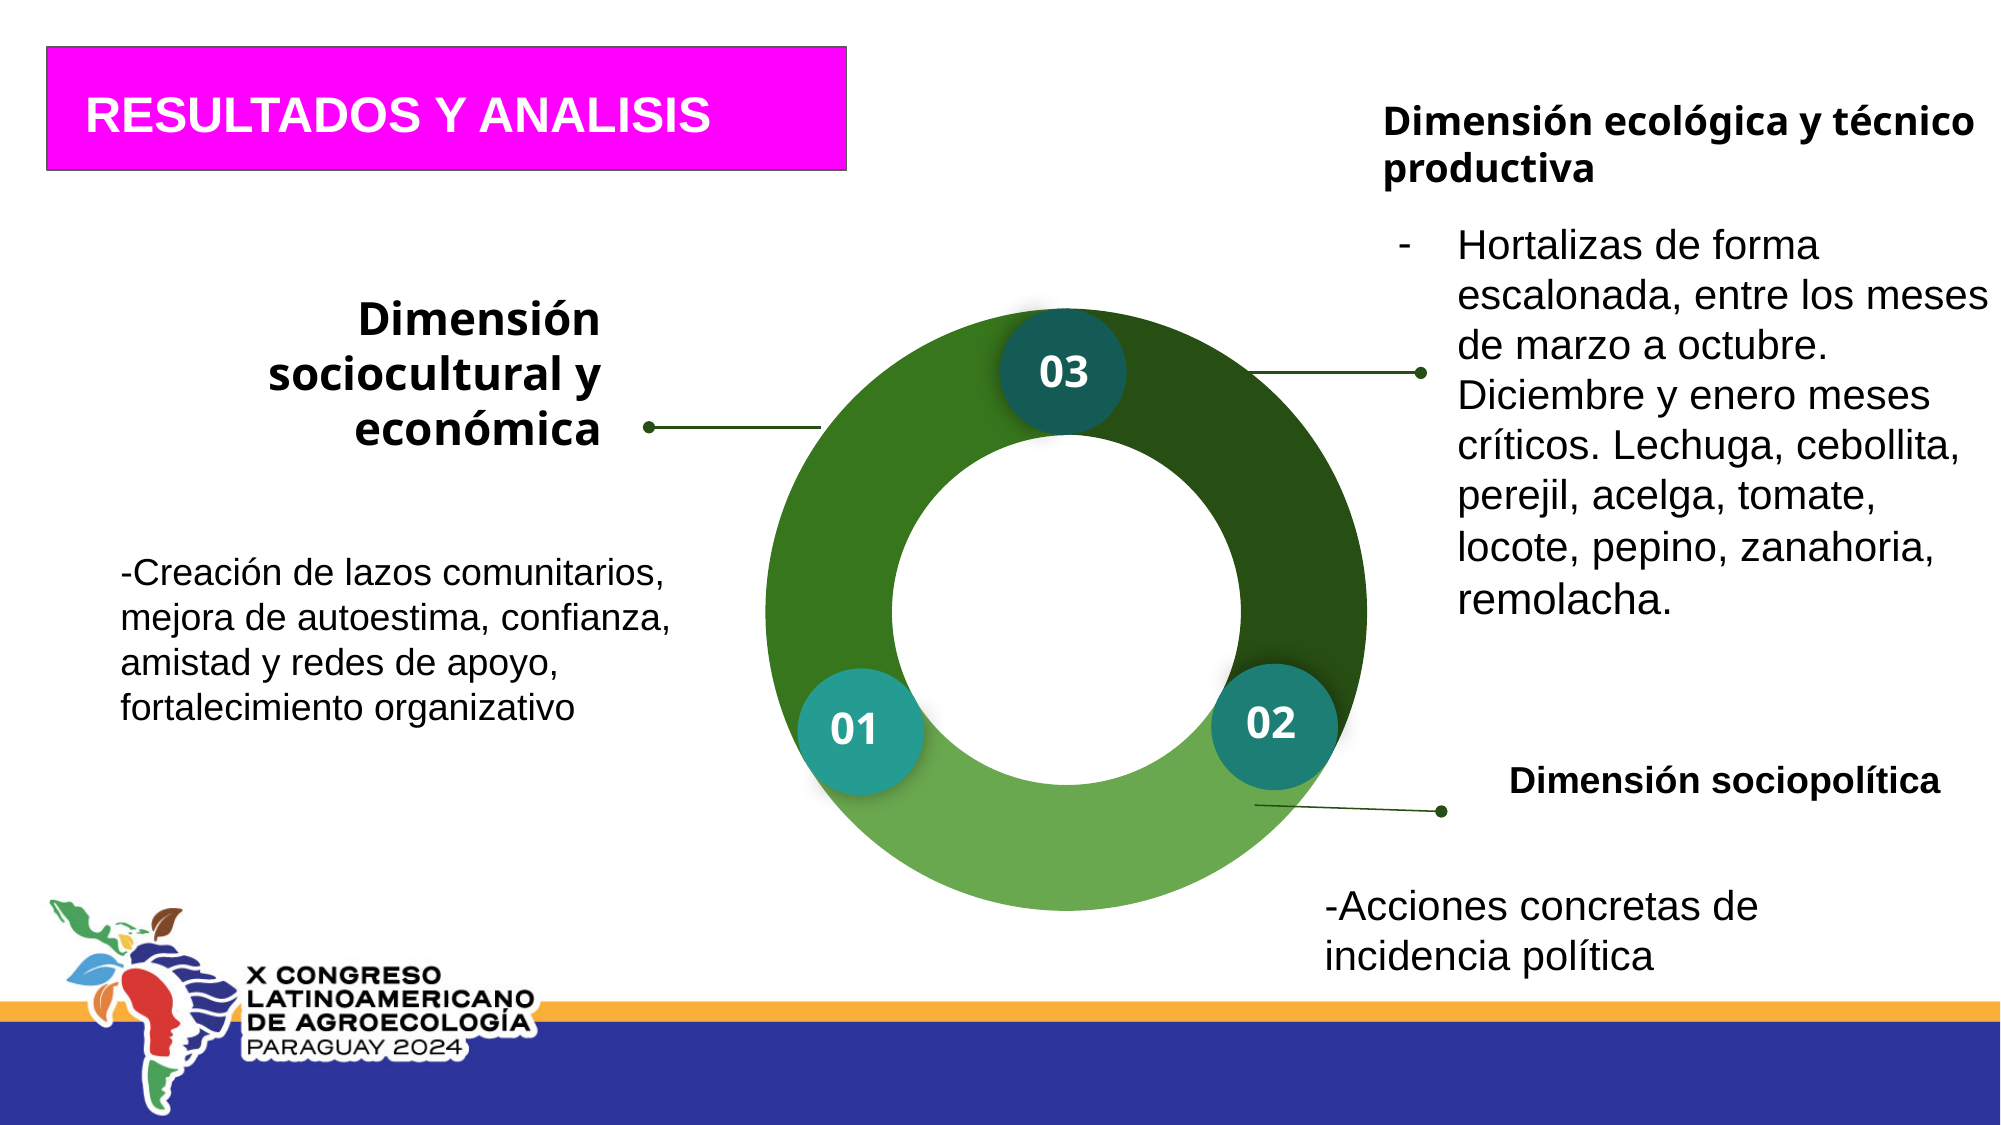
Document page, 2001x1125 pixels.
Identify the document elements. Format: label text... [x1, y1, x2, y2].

text_box -Acciones concretas de incidencia política [1489, 864, 1946, 955]
picture [0, 0, 2001, 1125]
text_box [648, 197, 1484, 1027]
text_box Dimensión sociopolítica [1494, 741, 1972, 841]
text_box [1254, 804, 1442, 812]
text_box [1489, 231, 2000, 515]
text_box [46, 46, 847, 170]
text_box -Creación de lazos comunitarios, mejora de autoestima, confianza, amistad y redes de apoyo, fortalecimiento organizativo [105, 542, 643, 841]
text_box RESULTADOS Y ANALISIS [70, 67, 835, 159]
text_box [46, 250, 643, 534]
